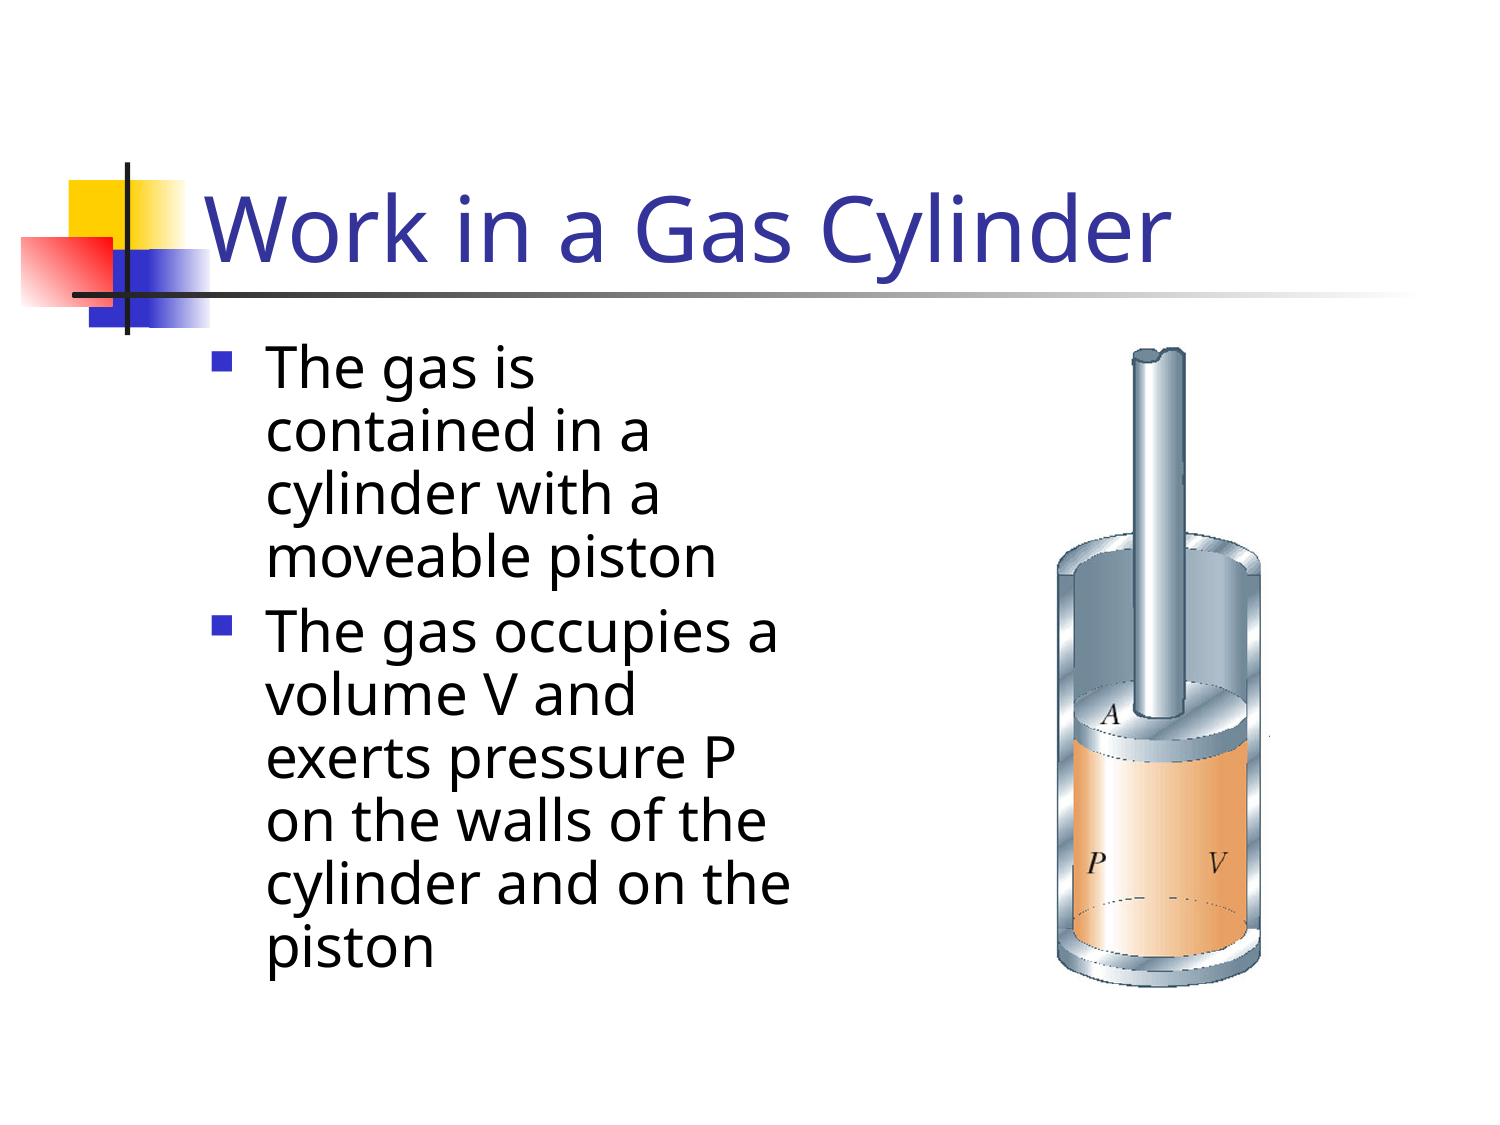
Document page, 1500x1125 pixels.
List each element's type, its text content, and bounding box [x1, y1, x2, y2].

list The gas is contained in a cylinder with a moveable piston The gas occupies a volume V and exerts pressure P on the walls of the cylinder and on the piston [193, 331, 813, 1006]
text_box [1042, 330, 1270, 1007]
title Work in a Gas Cylinder [188, 101, 1468, 289]
